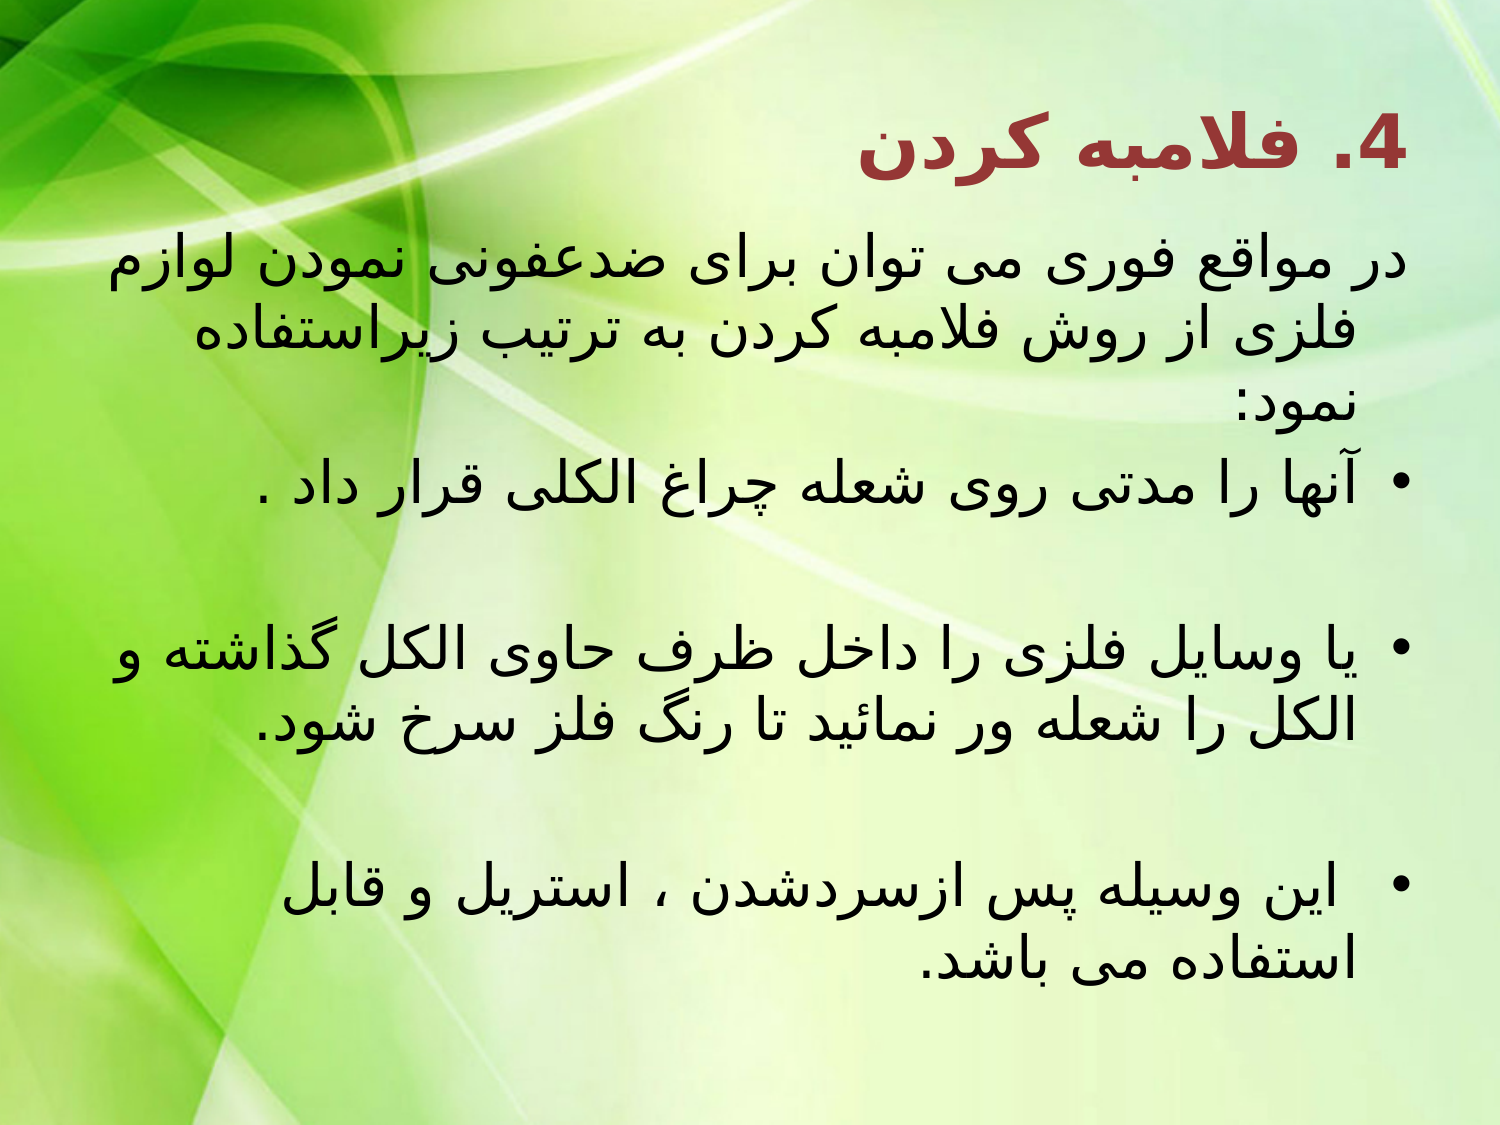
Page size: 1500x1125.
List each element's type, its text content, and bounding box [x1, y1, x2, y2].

list در مواقع فوری می توان برای ضدعفونی نمودن لوازم فلزی از روش فلامبه کردن به ترتیب زیراستفاده نمود: آنها را مدتی روی شعله چراغ الکلی قرار داد . یا وسایل فلزی را داخل ظرف حاوی الکل گذاشته و الکل را شعله ور نمائید تا رنگ فلز سرخ شود. این وسیله پس ازسردشدن ، استریل و قابل استفاده می باشد. [74, 210, 1426, 1006]
picture [0, 0, 1500, 1125]
title 4. فلامبه کردن [74, 44, 1426, 210]
